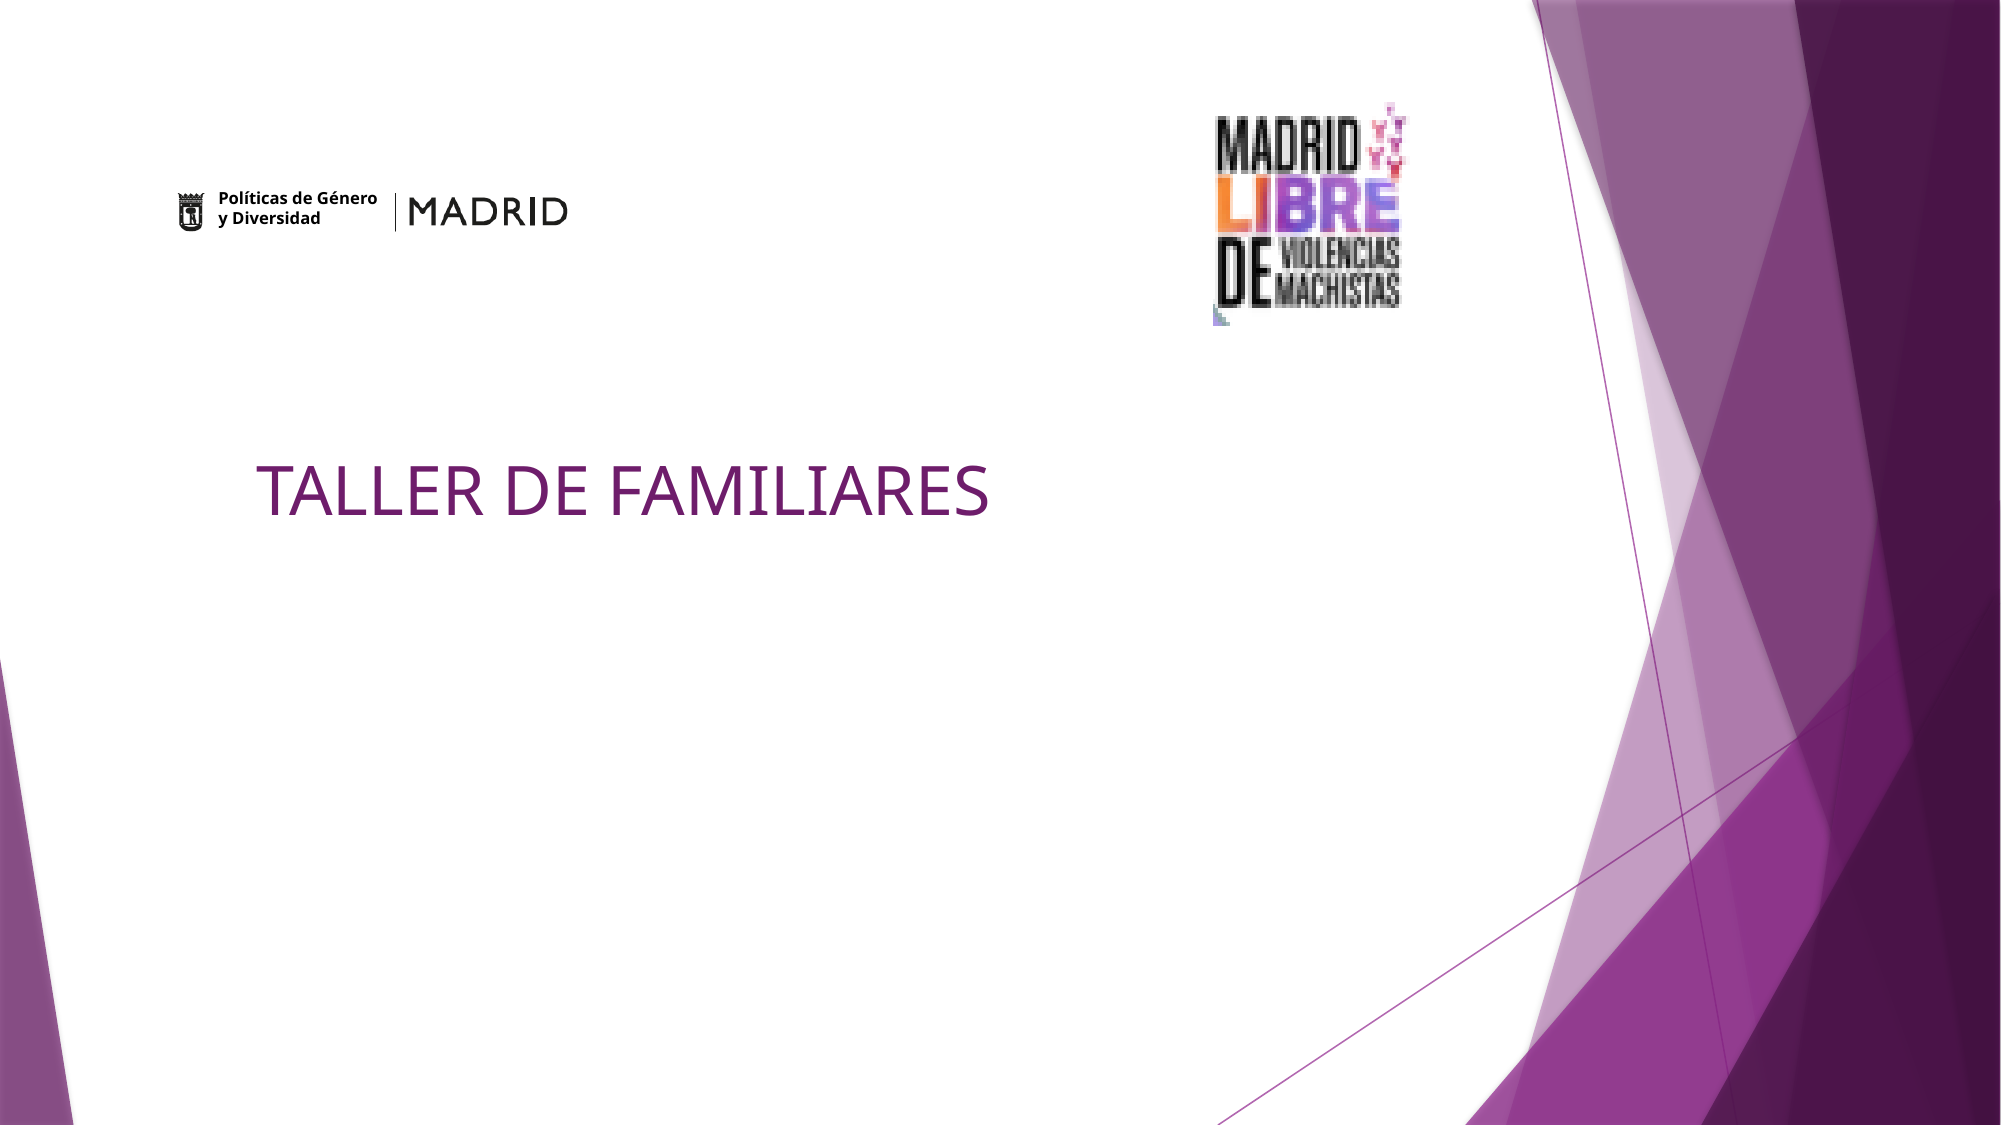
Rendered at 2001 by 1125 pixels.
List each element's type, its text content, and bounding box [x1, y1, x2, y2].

picture [130, 153, 613, 267]
picture [1212, 93, 1425, 327]
title TALLER DE FAMILIARES [59, 439, 1411, 779]
